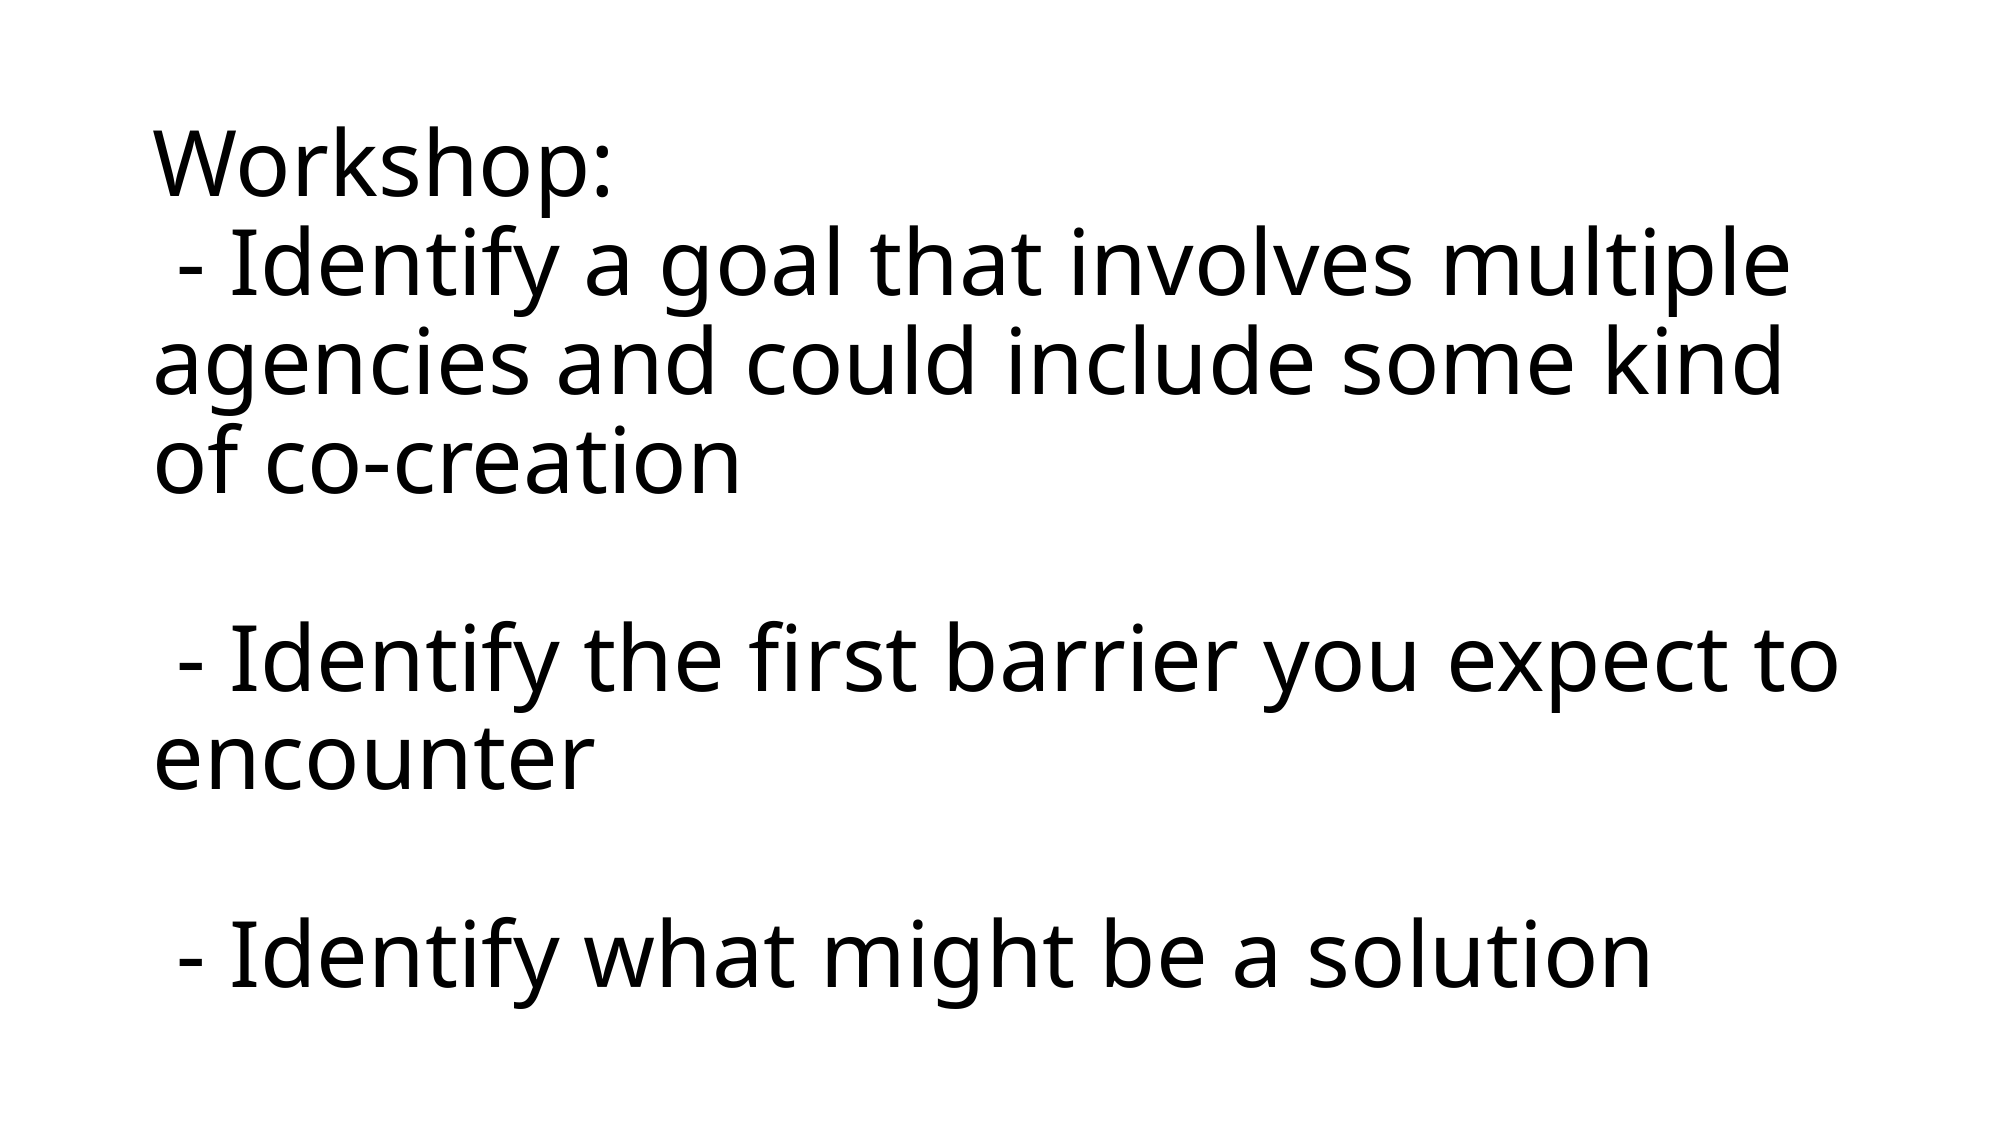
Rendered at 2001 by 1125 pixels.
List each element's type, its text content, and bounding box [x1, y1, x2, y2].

title Workshop: - Identify a goal that involves multiple agencies and could include some kind of co-creation - Identify the first barrier you expect to encounter - Identify what might be a solution [137, 547, 1863, 1016]
